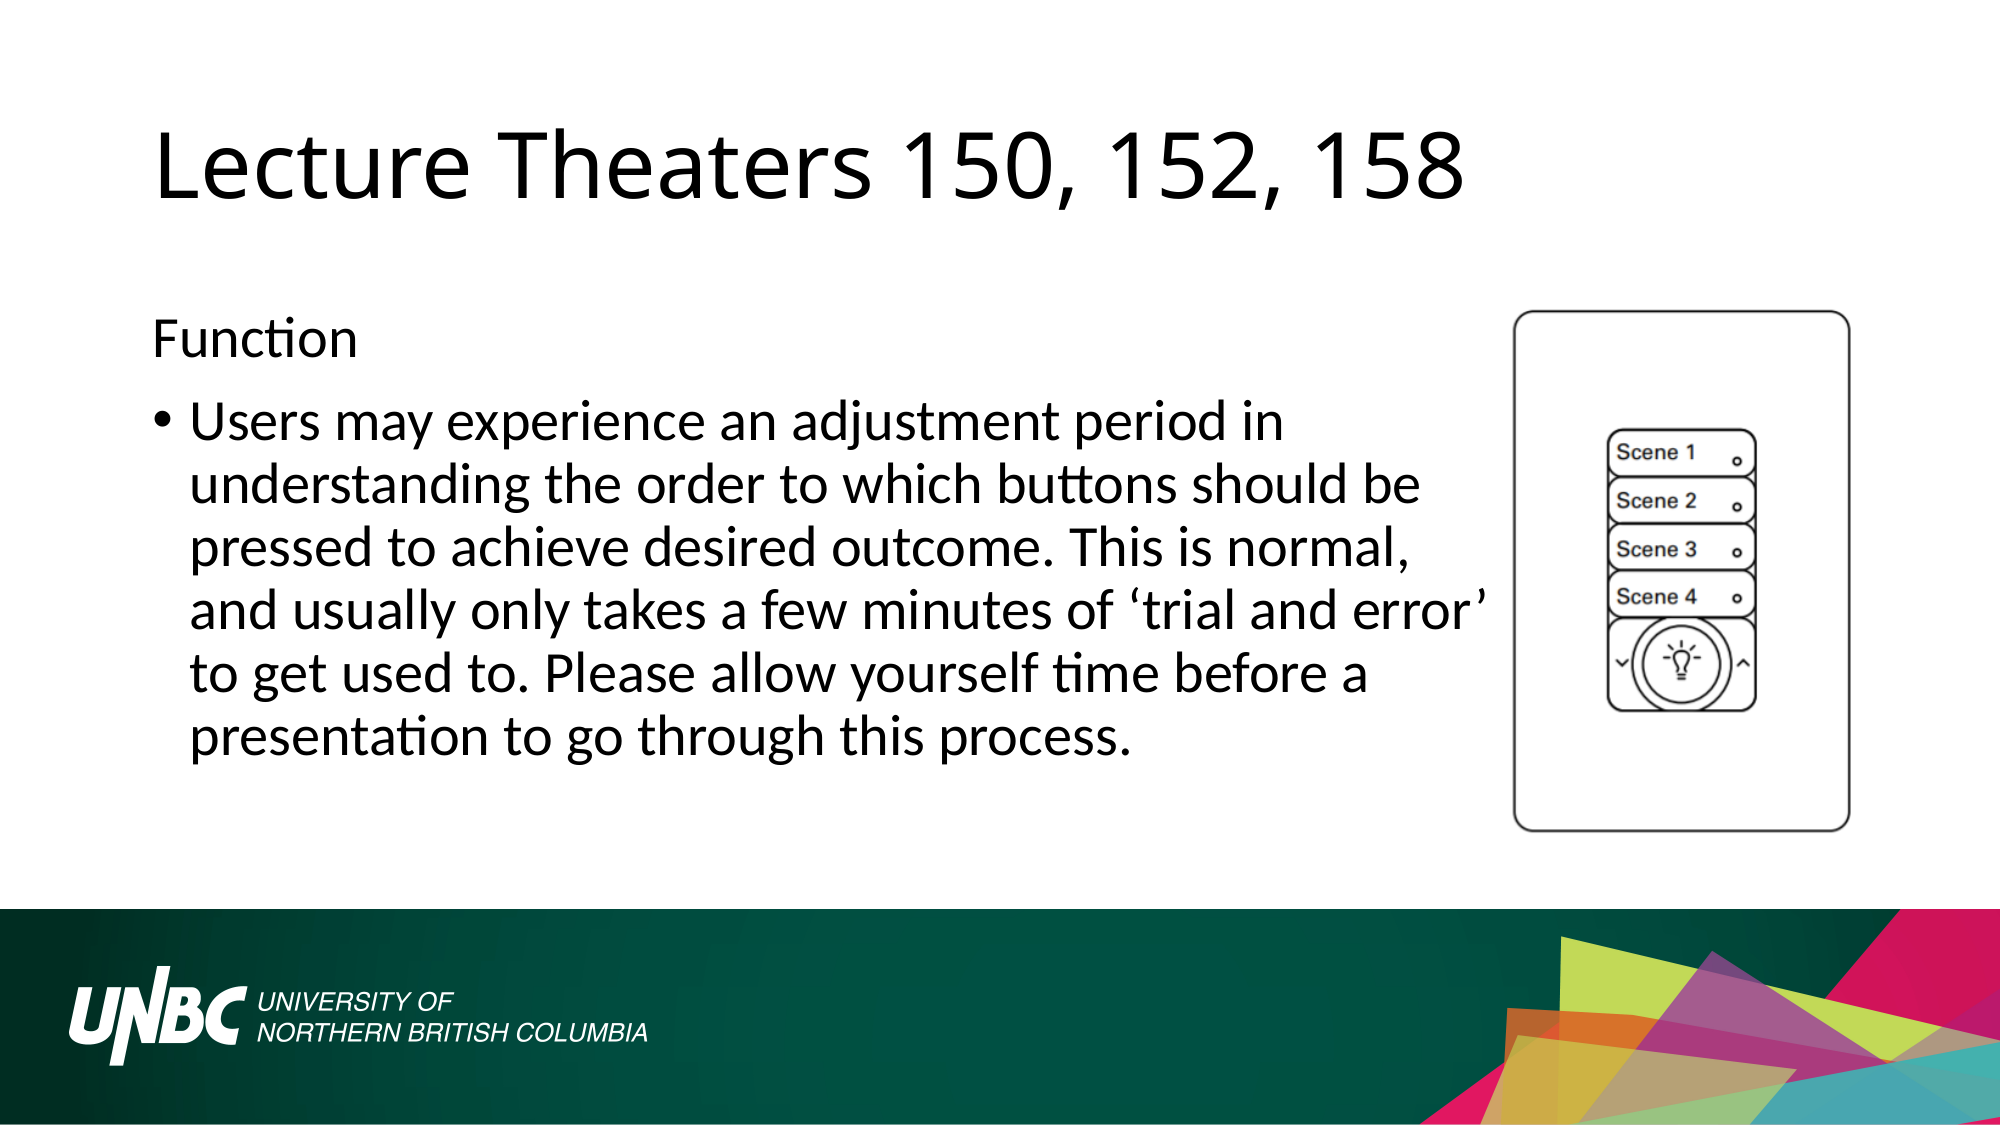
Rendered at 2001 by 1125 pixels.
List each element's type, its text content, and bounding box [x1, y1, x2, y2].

picture [1505, 299, 1863, 844]
title Lecture Theaters 150, 152, 158 [137, 59, 1863, 278]
picture [0, 909, 2000, 1125]
list Function Users may experience an adjustment period in understanding the order to which buttons should be pressed to achieve desired outcome. This is normal, and usually only takes a few minutes of ‘trial and error’ to get used to. Please allow yourself time before a presentation to go through this process. [137, 299, 1513, 896]
